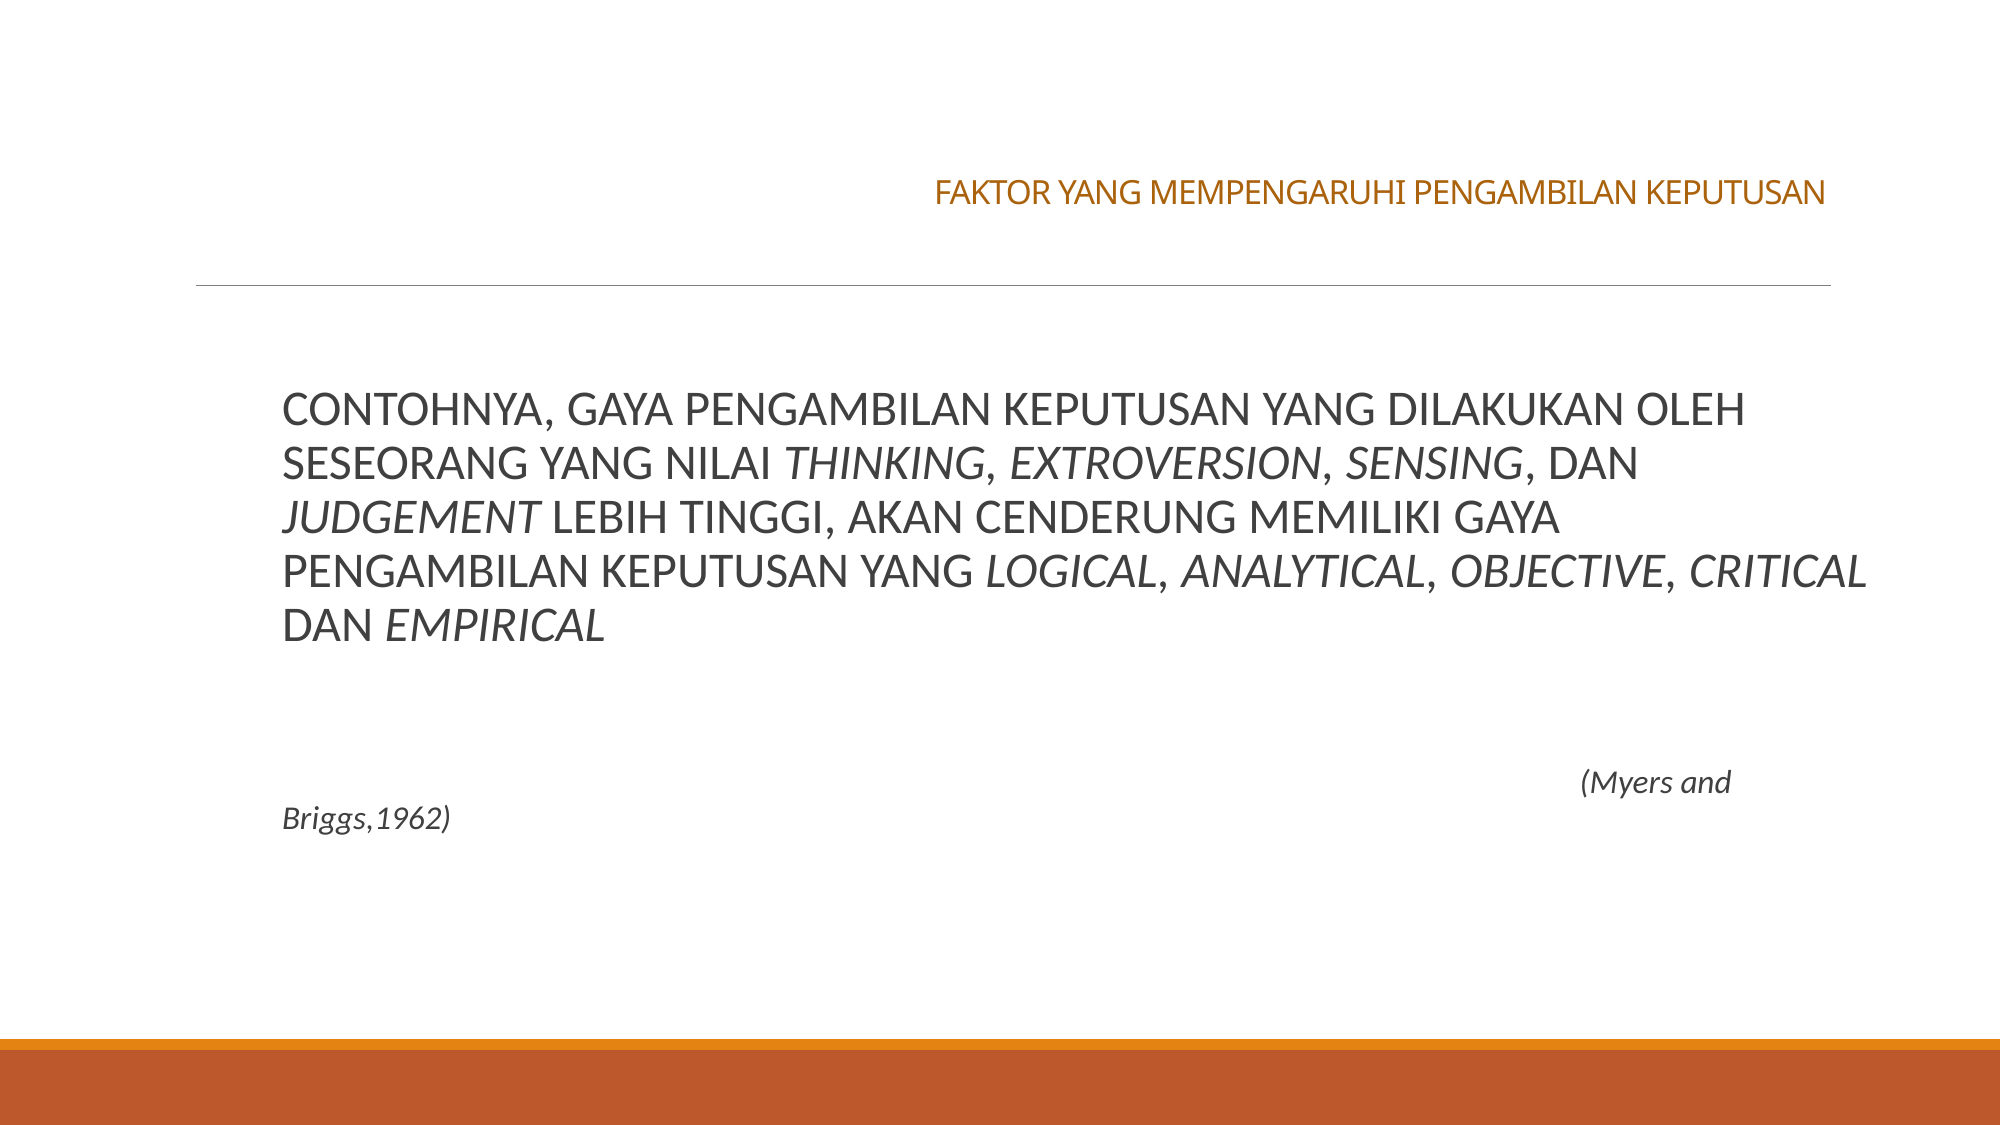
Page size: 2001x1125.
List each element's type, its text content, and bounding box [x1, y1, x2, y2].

title FAKTOR YANG MEMPENGARUHI PENGAMBILAN KEPUTUSAN [326, 31, 1843, 219]
list CONTOHNYA, GAYA PENGAMBILAN KEPUTUSAN YANG DILAKUKAN OLEH SESEORANG YANG NILAI THINKING, EXTROVERSION, SENSING, DAN JUDGEMENT LEBIH TINGGI, AKAN CENDERUNG MEMILIKI GAYA PENGAMBILAN KEPUTUSAN YANG LOGICAL, ANALYTICAL, OBJECTIVE, CRITICAL DAN EMPIRICAL (Myers and Briggs,1962) [182, 374, 1872, 843]
